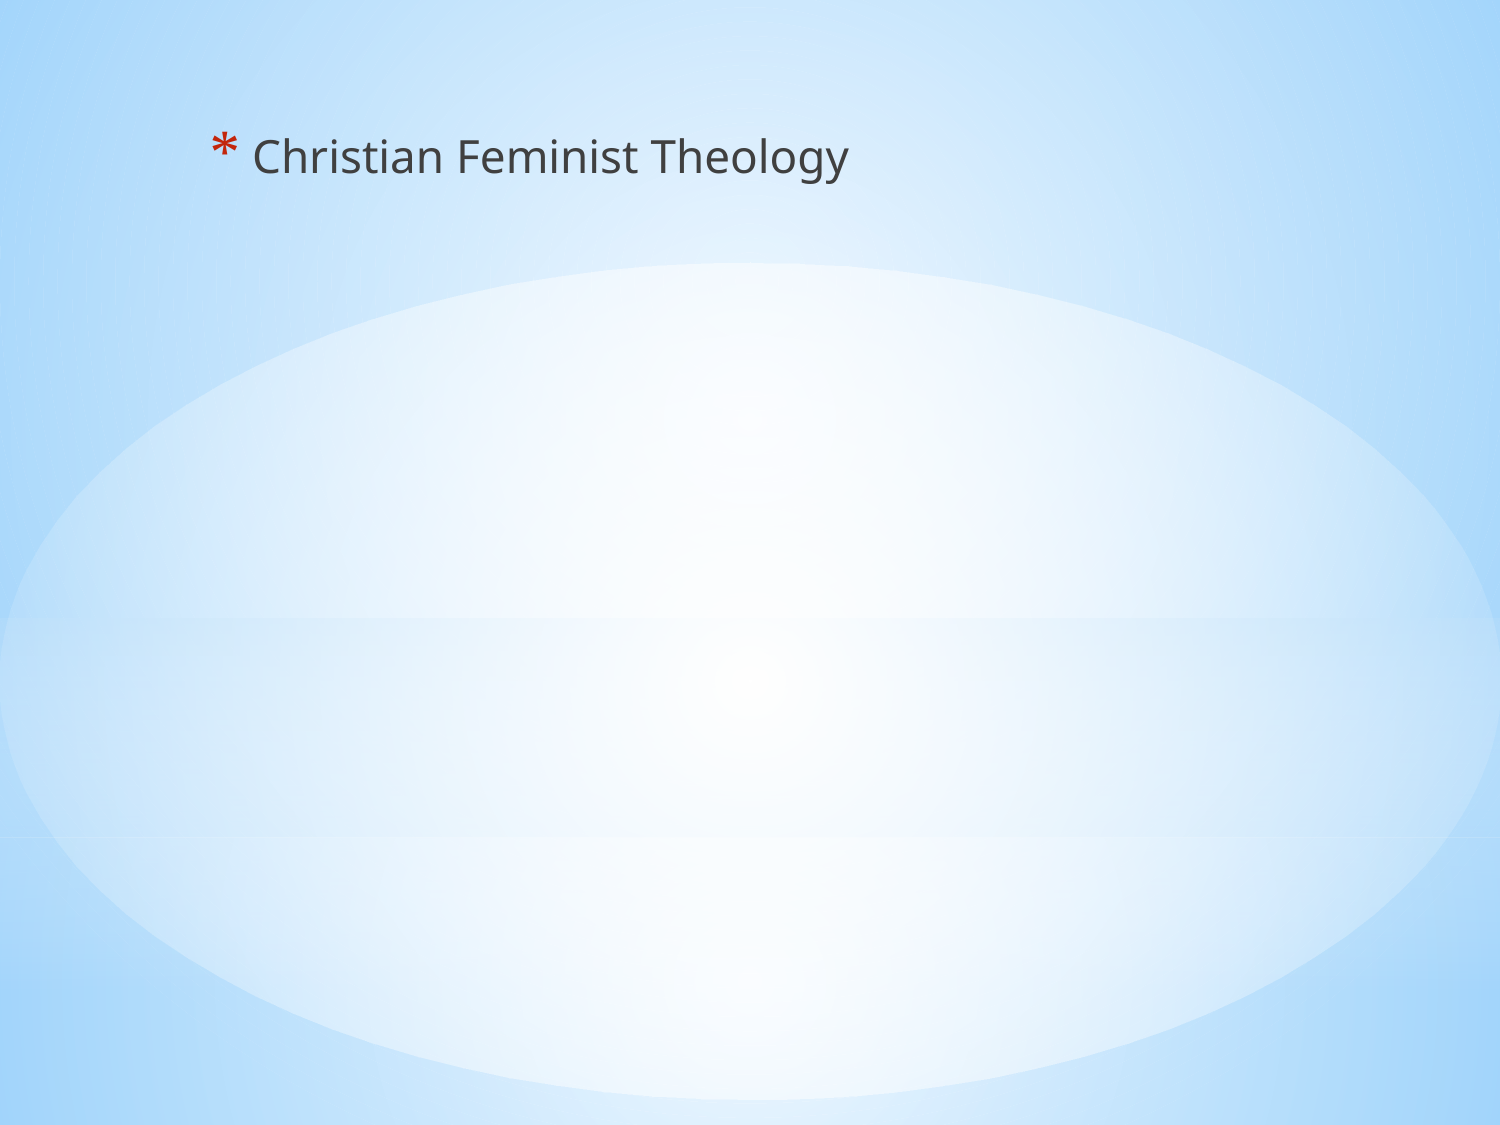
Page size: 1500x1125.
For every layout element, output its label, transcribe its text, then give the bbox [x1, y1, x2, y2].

list Christian Feminist Theology [187, 120, 1238, 690]
